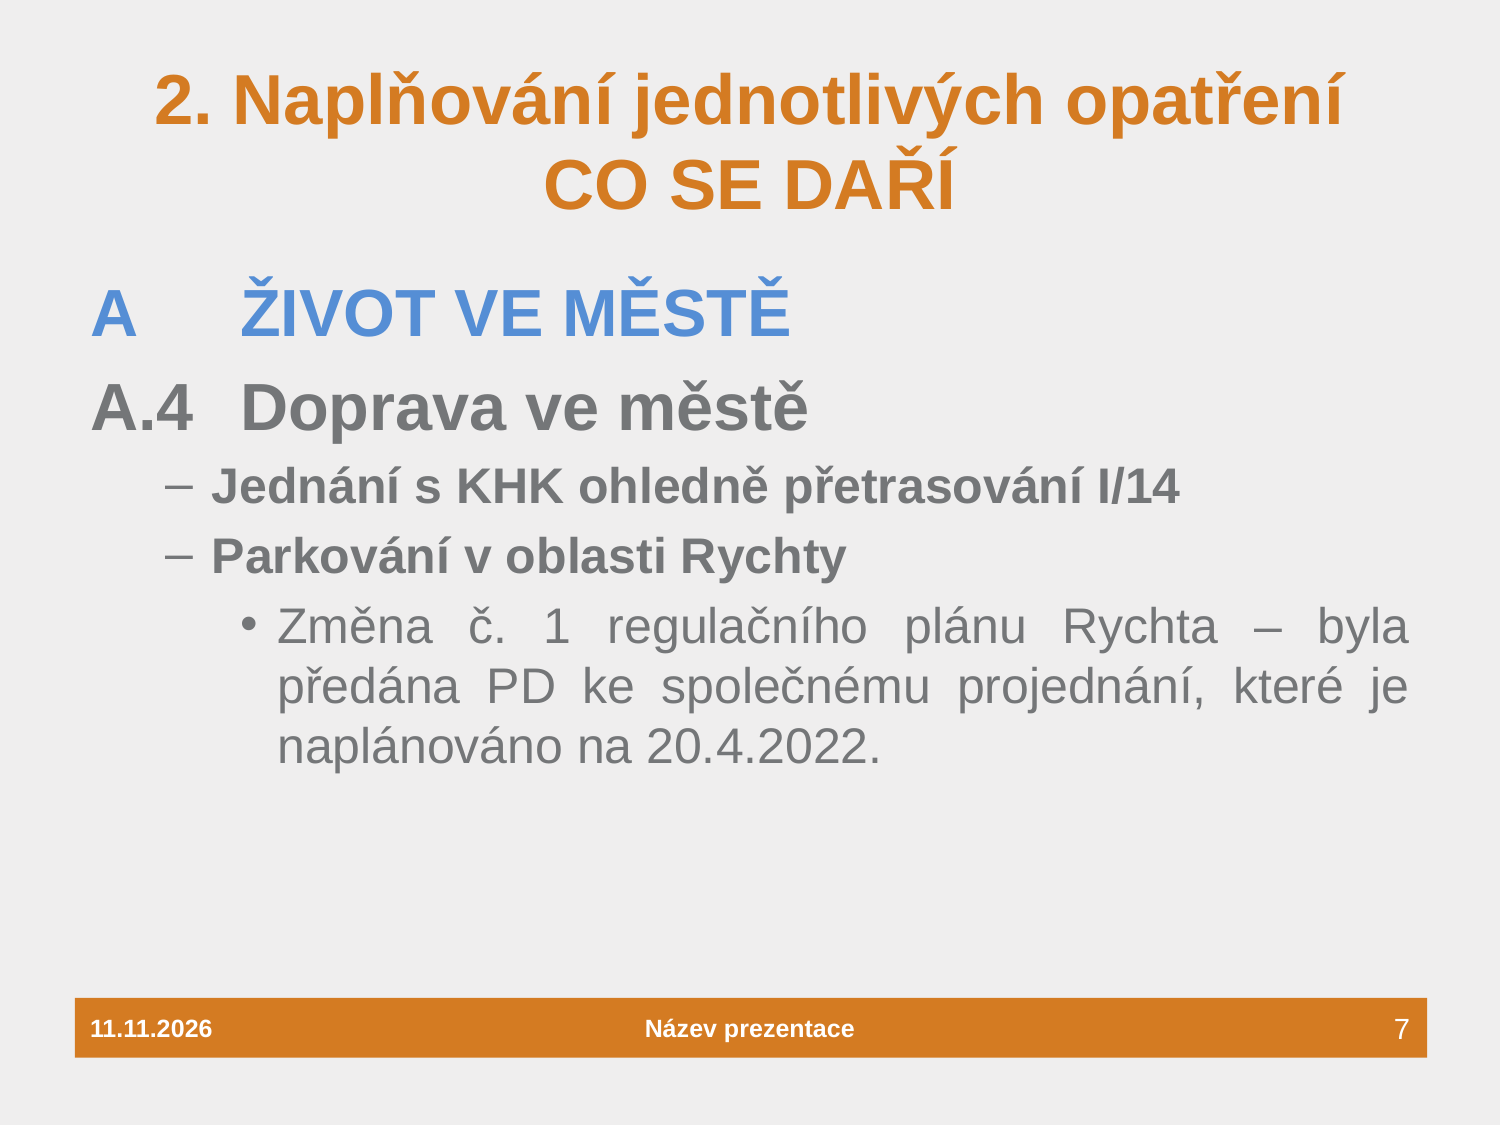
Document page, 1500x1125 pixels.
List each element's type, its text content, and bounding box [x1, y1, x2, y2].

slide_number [75, 998, 425, 1058]
list A ŽIVOT VE MĚSTĚ A.4 Doprava ve městě Jednání s KHK ohledně přetrasování I/14 Parkování v oblasti Rychty Změna č. 1 regulačního plánu Rychta – byla předána PD ke společnému projednání, které je naplánováno na 20.4.2022. [75, 262, 1425, 983]
title 2. Naplňování jednotlivých opatření CO SE DAŘÍ [75, 45, 1425, 233]
slide_number 7 [1074, 998, 1425, 1058]
footer Název prezentace [512, 998, 988, 1058]
